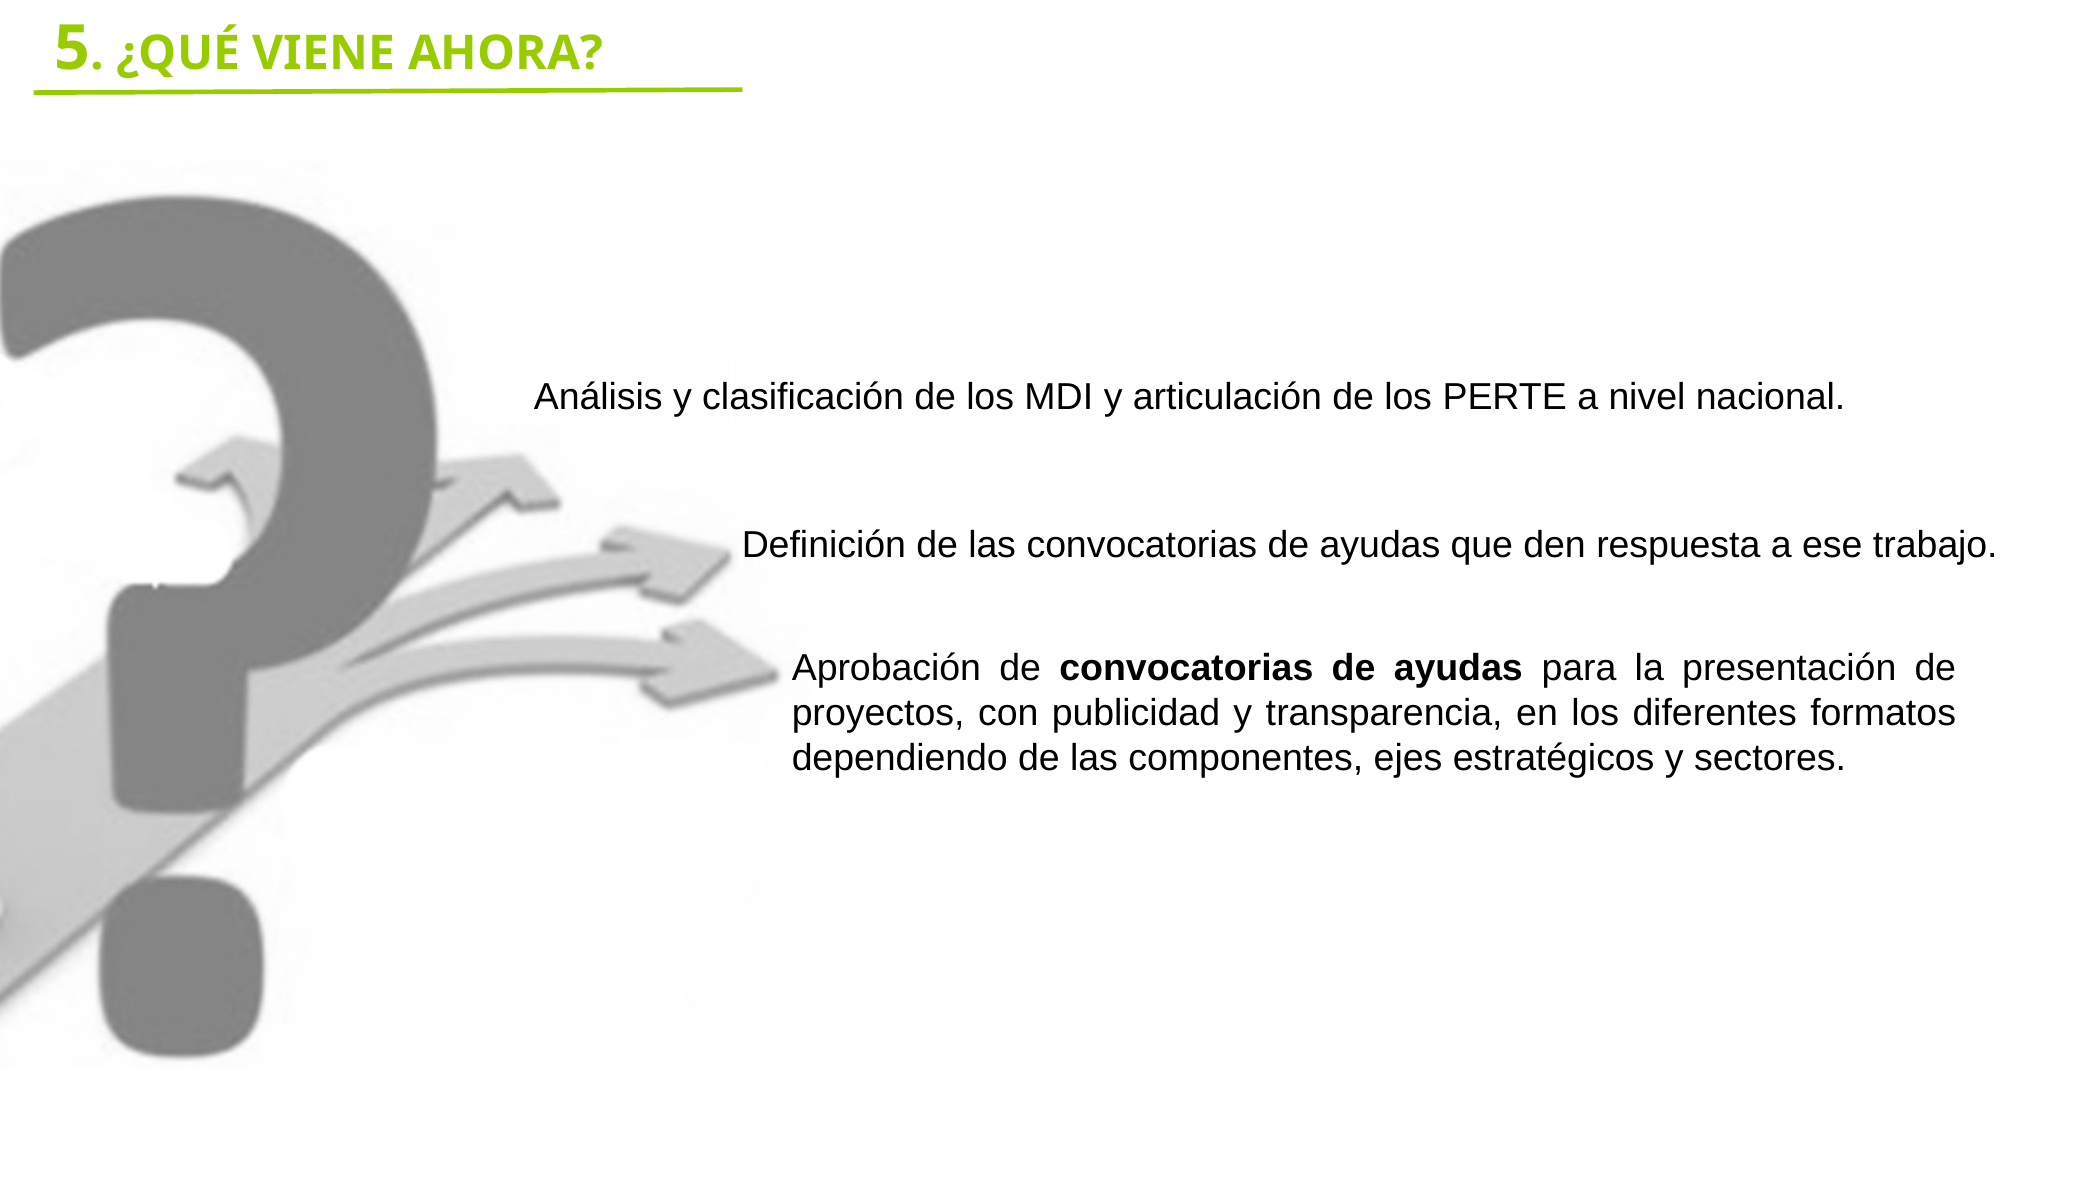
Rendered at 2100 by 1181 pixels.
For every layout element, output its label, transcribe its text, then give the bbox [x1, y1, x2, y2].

text_box Aprobación de convocatorias de ayudas para la presentación de proyectos, con publicidad y transparencia, en los diferentes formatos dependiendo de las componentes, ejes estratégicos y sectores. [815, 635, 1971, 786]
text_box [33, 88, 743, 94]
text_box Análisis y clasificación de los MDI y articulación de los PERTE a nivel nacional. [815, 364, 1938, 425]
text_box 5. ¿QUÉ VIENE AHORA? [39, 0, 756, 90]
picture [0, 159, 811, 1069]
text_box Definición de las convocatorias de ayudas que den respuesta a ese trabajo. [815, 512, 2038, 573]
